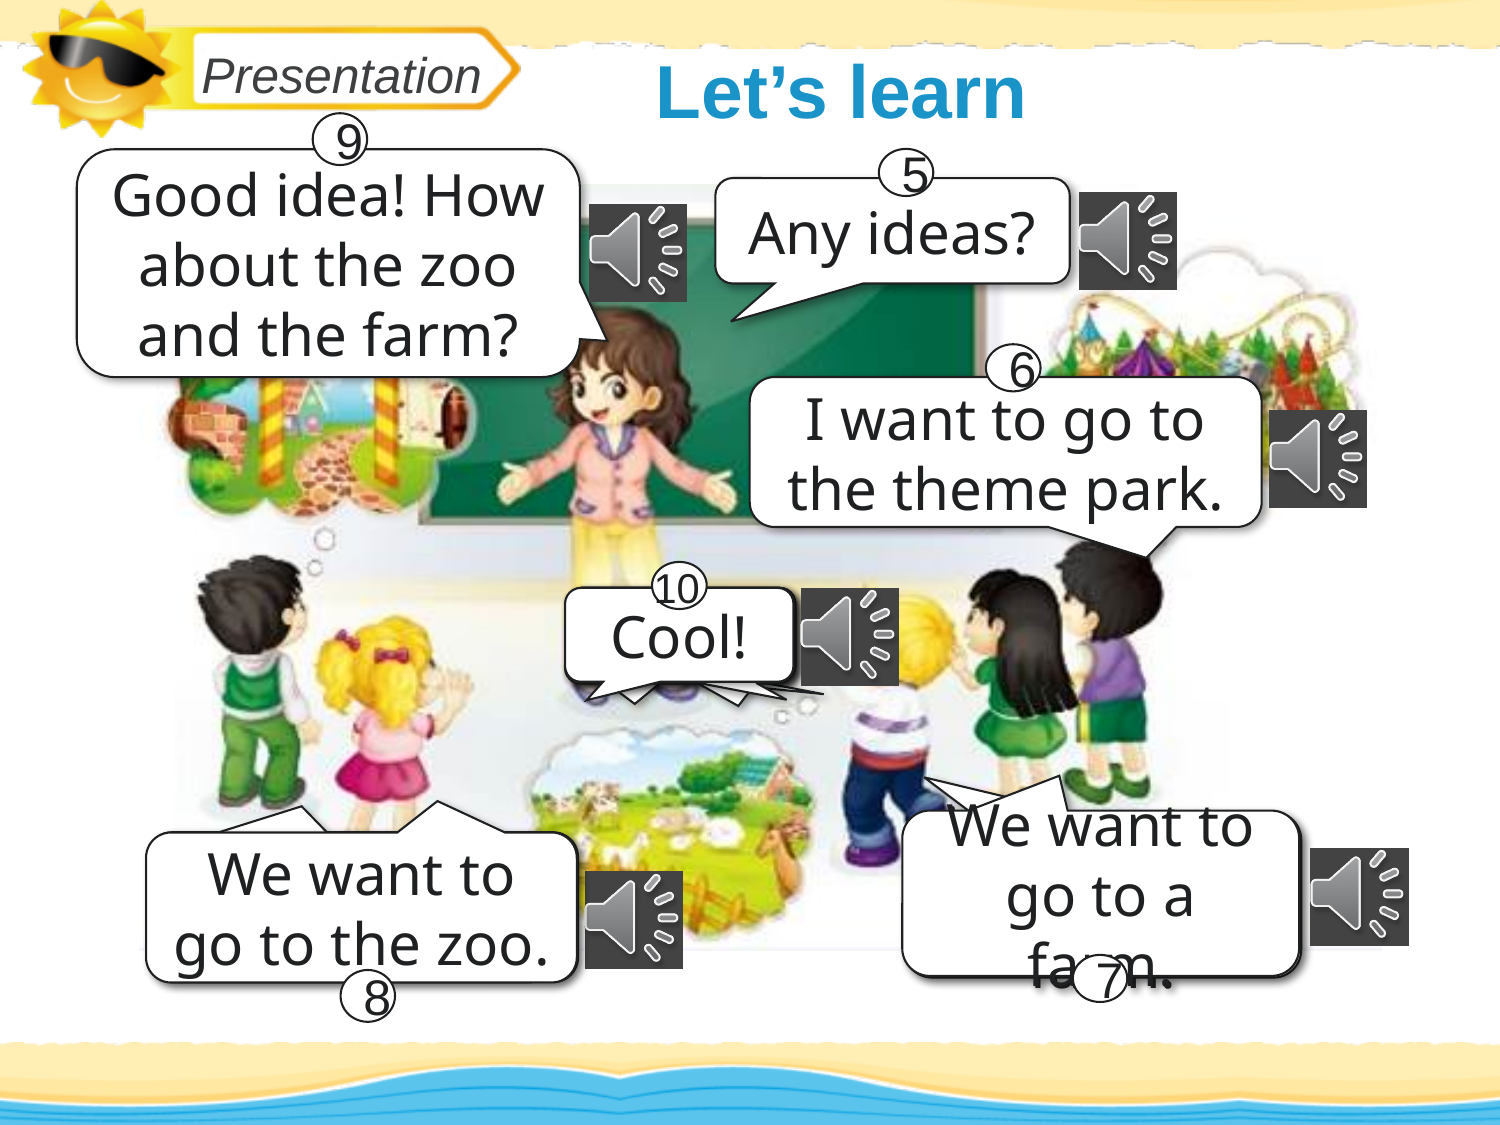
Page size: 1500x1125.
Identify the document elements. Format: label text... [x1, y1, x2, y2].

picture [139, 184, 1410, 971]
picture [0, 1042, 1500, 1125]
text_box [749, 344, 1262, 528]
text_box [146, 832, 579, 1022]
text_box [902, 810, 1302, 1003]
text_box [76, 113, 580, 378]
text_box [715, 148, 1070, 284]
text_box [565, 554, 796, 684]
text_box Presentation [546, 17, 550, 111]
picture [0, 0, 1500, 138]
text_box Let’s learn [641, 35, 1044, 141]
footer [496, 1042, 1004, 1103]
